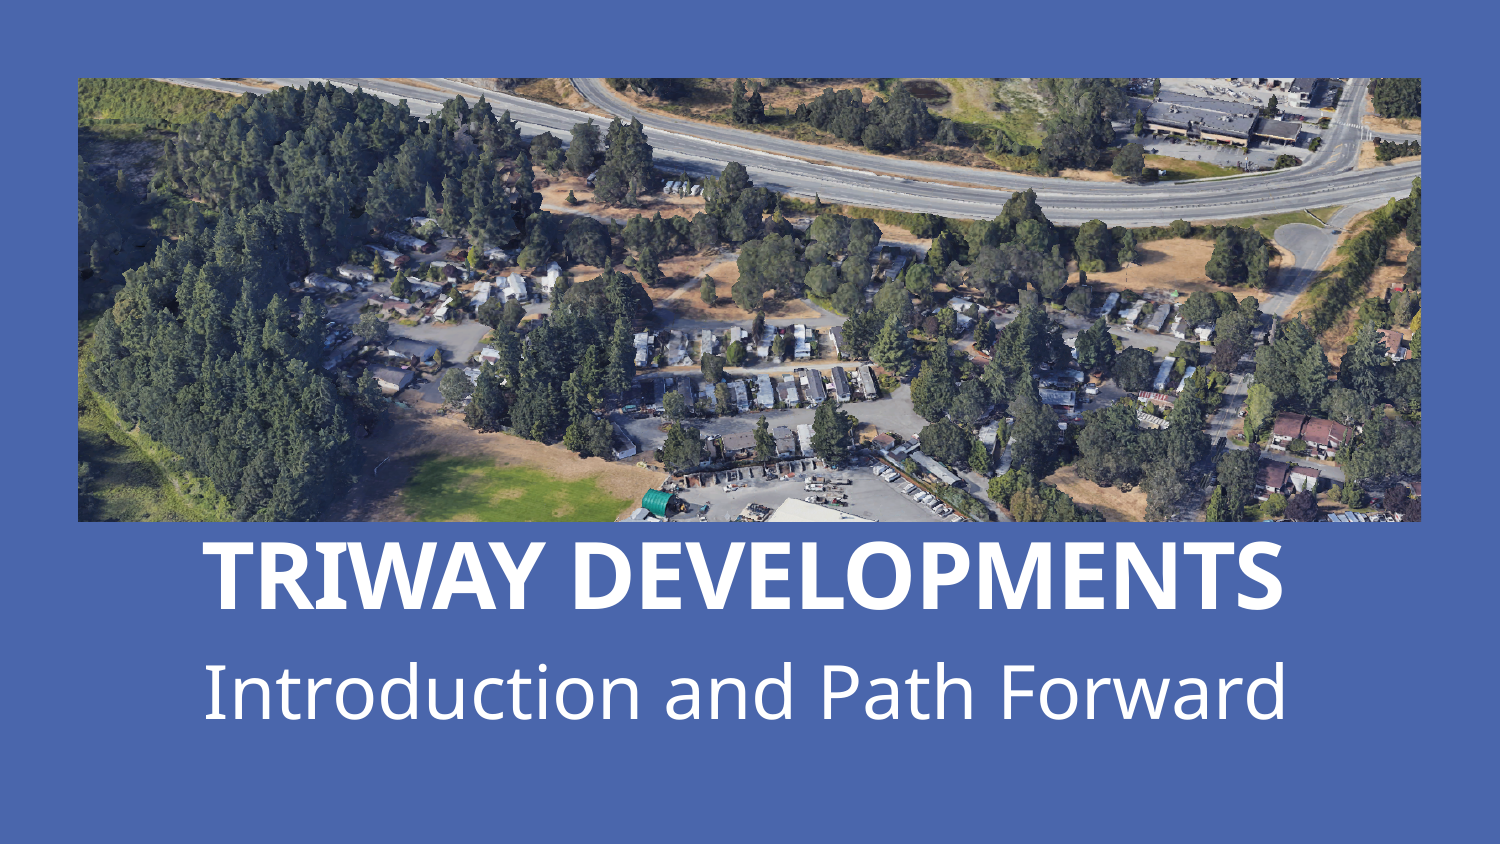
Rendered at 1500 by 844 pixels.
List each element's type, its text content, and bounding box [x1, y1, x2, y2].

picture [77, 78, 1422, 523]
subtitle Introduction and Path Forward [75, 642, 1419, 766]
title Triway Developments [71, 521, 1416, 643]
